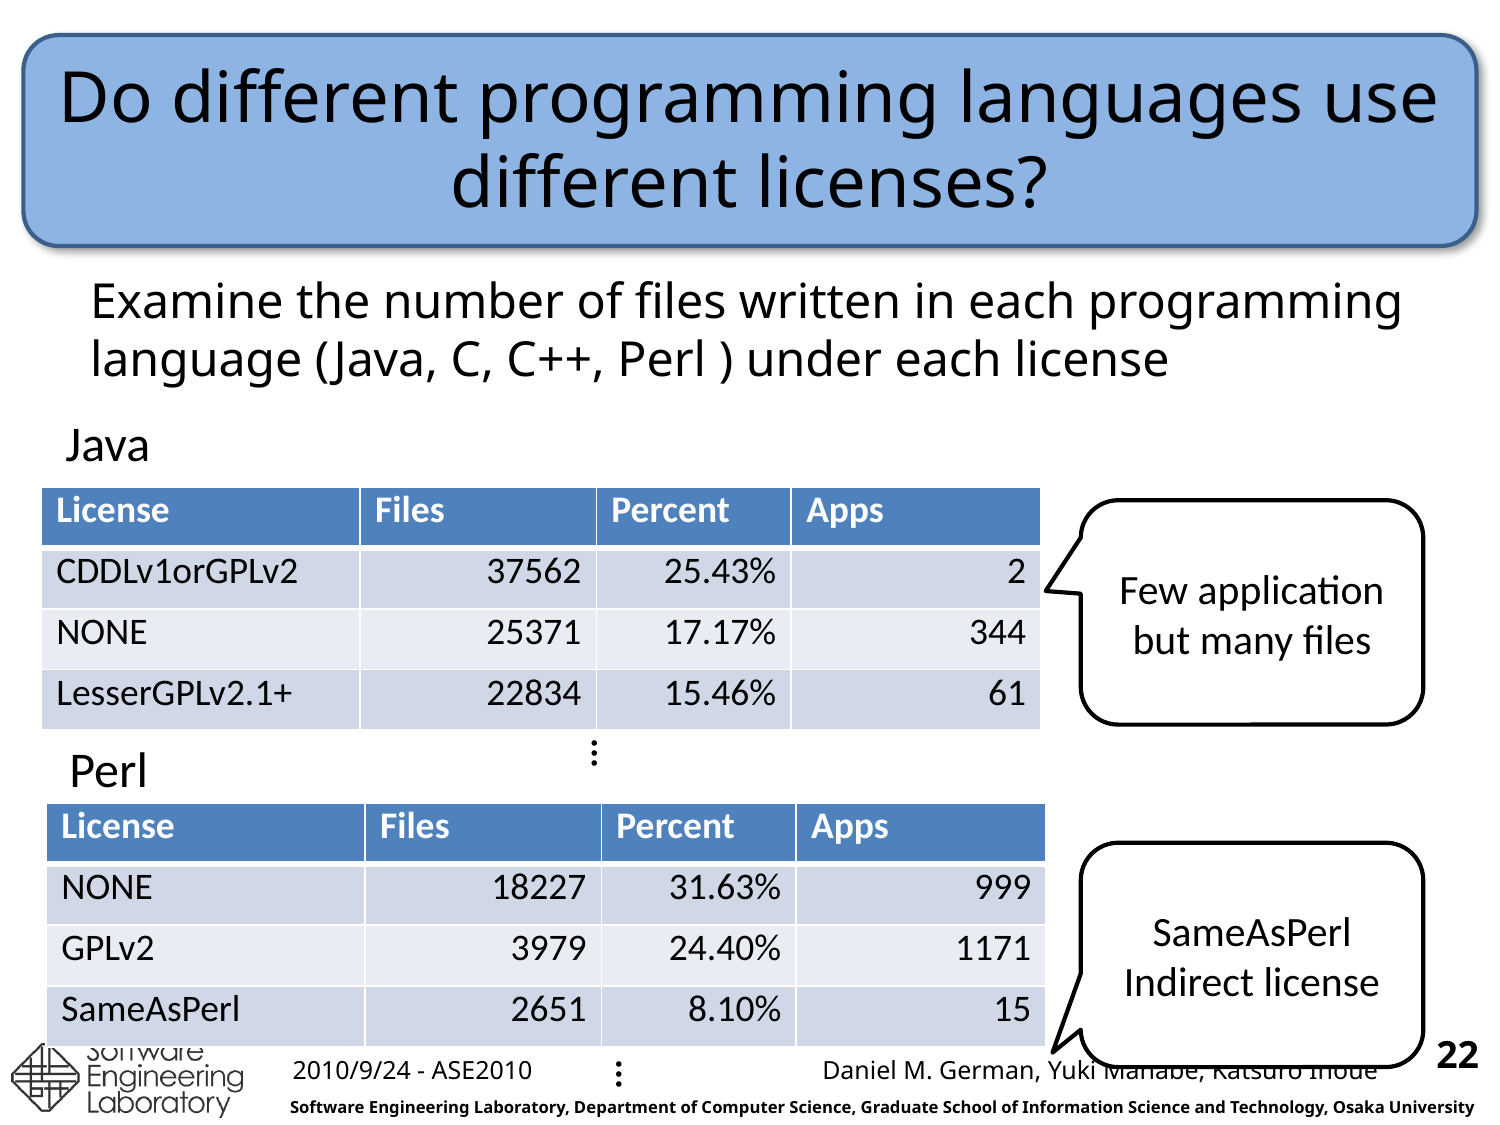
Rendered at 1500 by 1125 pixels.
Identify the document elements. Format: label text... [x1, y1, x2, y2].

text_box Perl [54, 730, 163, 805]
table_cell 999 [797, 867, 1045, 924]
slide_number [277, 1048, 585, 1083]
table_cell 2 [792, 551, 1040, 608]
table_cell 25371 [361, 610, 596, 669]
table_cell 2651 [366, 987, 601, 1046]
title Do different programming languages use different licenses? [29, 42, 1471, 231]
footer Daniel M. German, Yuki Manabe, Katsuro Inoue [662, 1046, 1387, 1083]
table_cell SameAsPerl [47, 987, 364, 1046]
table_cell 15 [797, 987, 1045, 1046]
table_cell 61 [792, 670, 1040, 729]
table_cell 1171 [797, 926, 1045, 985]
table_cell 37562 [361, 551, 596, 608]
picture [11, 1038, 243, 1118]
table_cell 18227 [366, 867, 601, 924]
table_header License [47, 804, 364, 861]
list Examine the number of files written in each programming language (Java, C, C++, Perl ) under each license [75, 262, 1425, 443]
table_cell NONE [47, 867, 364, 924]
table_cell 25.43% [597, 551, 790, 608]
table_cell 15.46% [597, 670, 790, 729]
table_cell CDDLv1orGPLv2 [42, 551, 359, 608]
text_box Few application but many files [1043, 498, 1426, 727]
table_cell NONE [42, 610, 359, 669]
table_cell 3979 [366, 926, 601, 985]
table_cell 22834 [361, 670, 596, 729]
text_box Java [50, 404, 166, 480]
table_cell 24.40% [602, 926, 795, 985]
text_box SameAsPerl Indirect license [1050, 840, 1426, 1070]
table_header Percent [597, 488, 790, 545]
table_cell 344 [792, 610, 1040, 669]
table_cell GPLv2 [47, 926, 364, 985]
table_header Apps [792, 488, 1040, 545]
slide_number 22 [1387, 1023, 1495, 1083]
text_box ... [560, 723, 637, 769]
table_header Files [366, 804, 601, 861]
text_box ... [585, 1044, 662, 1090]
table_header Percent [602, 804, 795, 861]
table_header Files [361, 488, 596, 545]
table_header License [42, 488, 359, 545]
table_cell 17.17% [597, 610, 790, 669]
table_cell 31.63% [602, 867, 795, 924]
table_cell 8.10% [602, 987, 795, 1046]
table_cell LesserGPLv2.1+ [42, 670, 359, 729]
table_header Apps [797, 804, 1045, 861]
